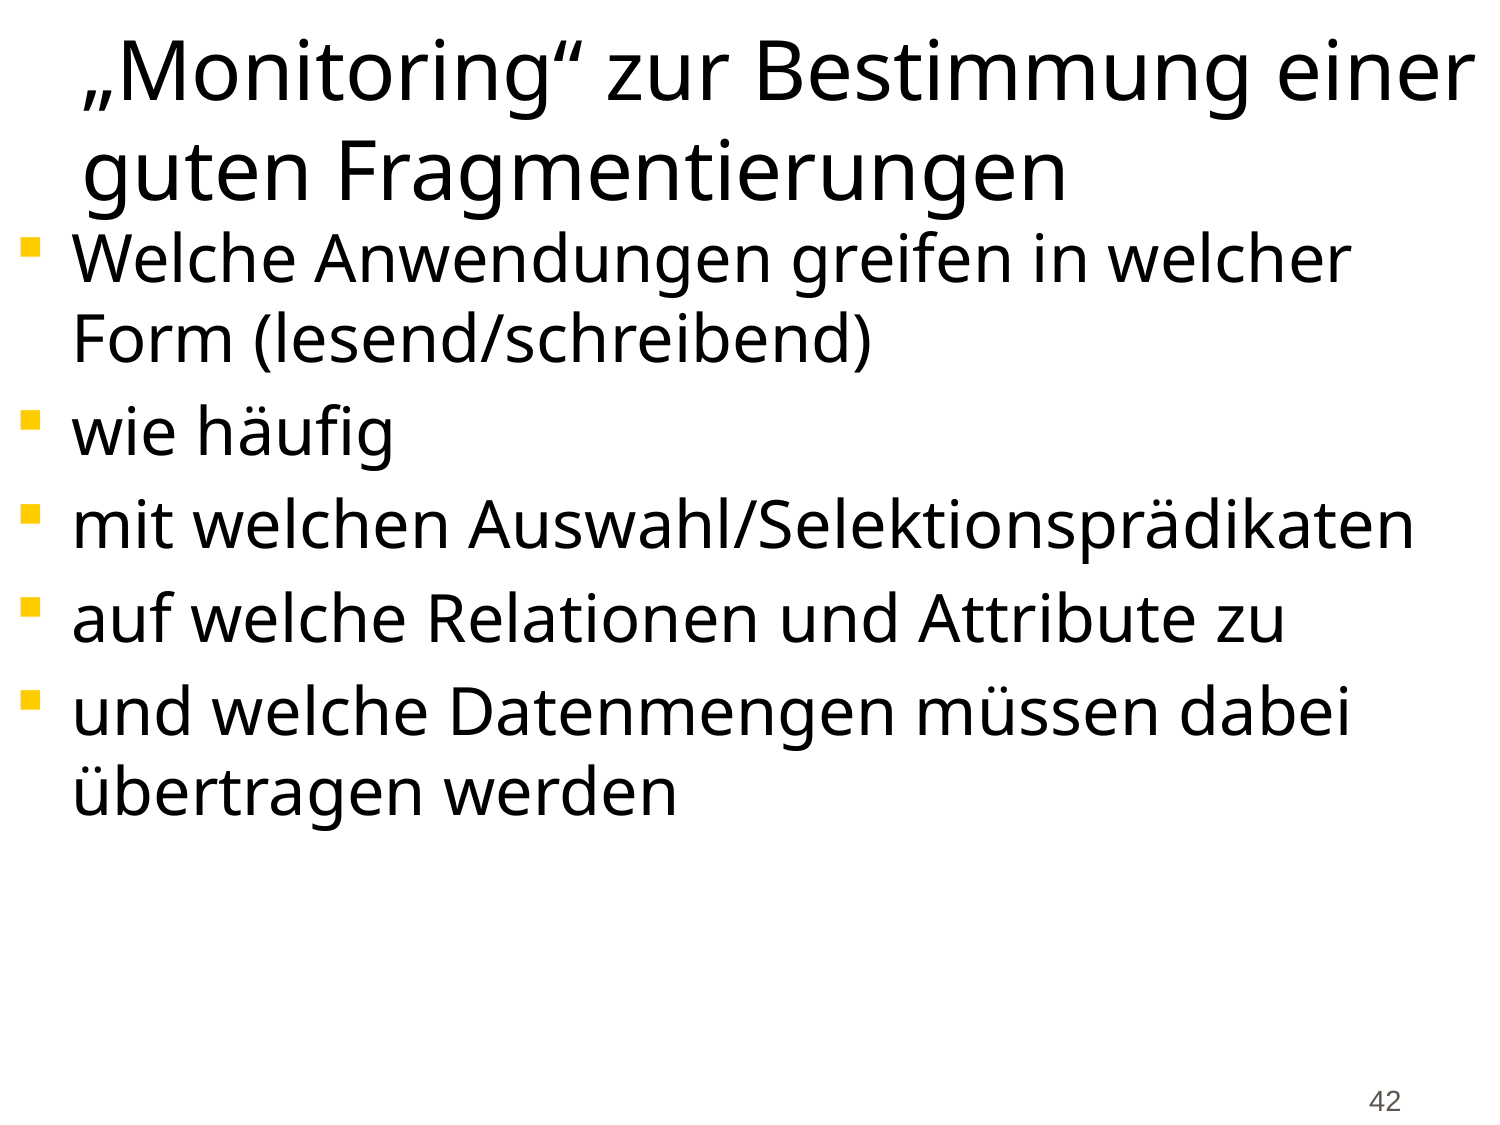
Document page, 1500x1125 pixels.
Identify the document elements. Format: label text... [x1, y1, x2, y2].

list Welche Anwendungen greifen in welcher Form (lesend/schreibend) wie häufig mit welchen Auswahl/Selektionsprädikaten auf welche Relationen und Attribute zu und welche Datenmengen müssen dabei übertragen werden [0, 207, 1500, 1059]
title „Monitoring“ zur Bestimmung einer guten Fragmentierungen [66, 37, 1500, 207]
slide_number 42 [1269, 1059, 1417, 1125]
